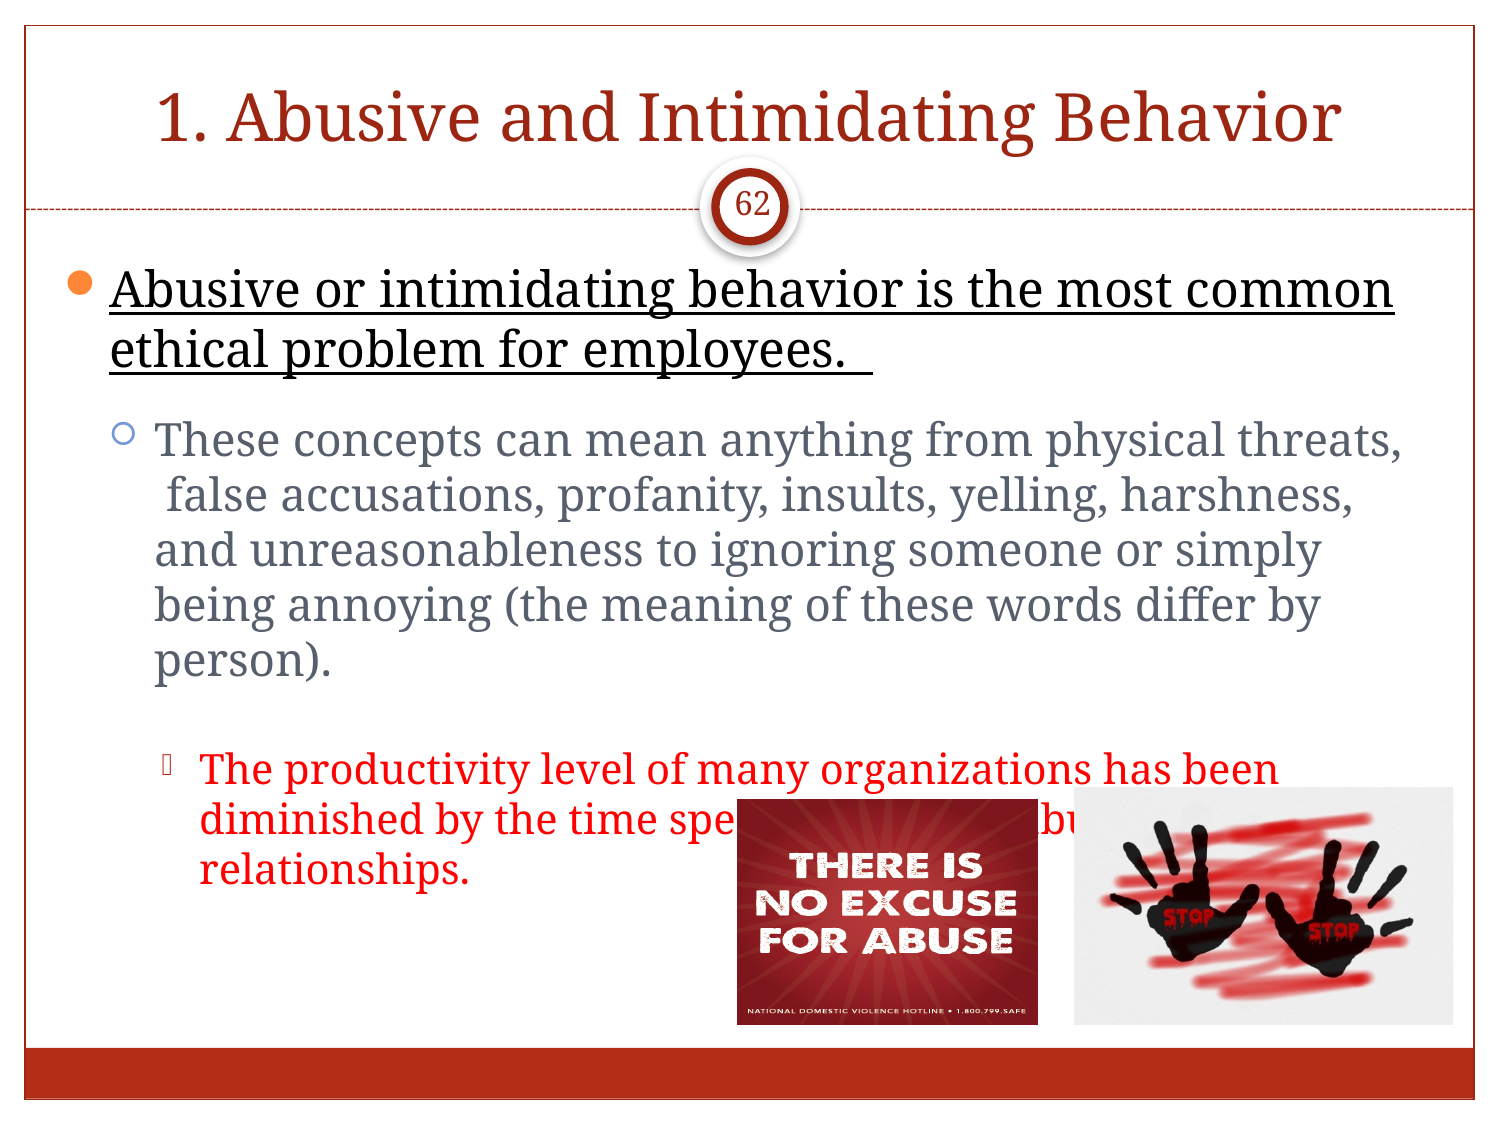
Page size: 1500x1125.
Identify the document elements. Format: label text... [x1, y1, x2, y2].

list Abusive or intimidating behavior is the most common ethical problem for employees. These concepts can mean anything from physical threats, false accusations, profanity, insults, yelling, harshness, and unreasonableness to ignoring someone or simply being annoying (the meaning of these words differ by person). The productivity level of many organizations has been diminished by the time spent unraveling abusive relationships. [49, 250, 1445, 1001]
picture [1074, 787, 1454, 1026]
slide_number 62 [715, 168, 791, 241]
picture [737, 799, 1038, 1026]
title 1. Abusive and Intimidating Behavior [49, 37, 1450, 162]
